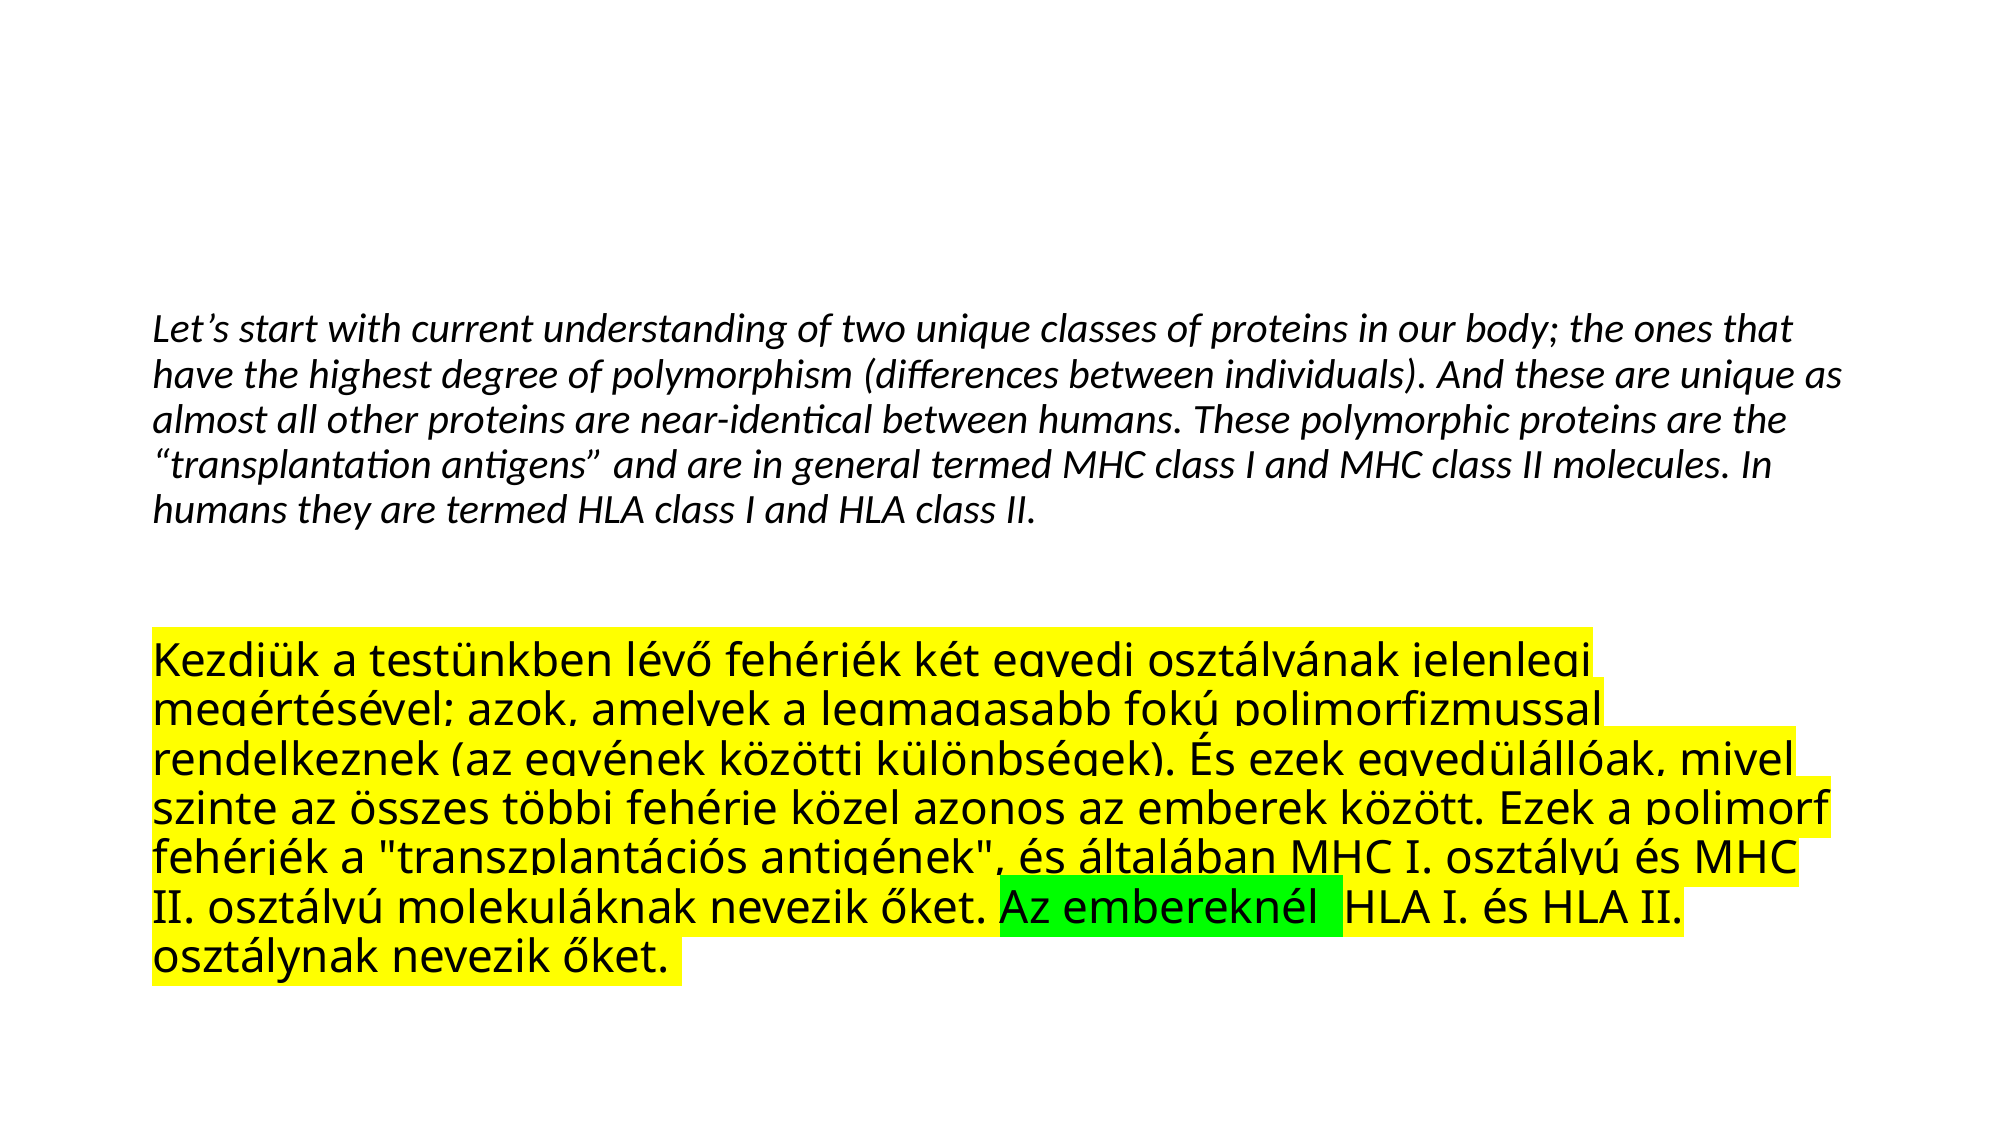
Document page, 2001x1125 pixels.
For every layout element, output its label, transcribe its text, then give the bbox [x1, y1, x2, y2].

list Let’s start with current understanding of two unique classes of proteins in our body; the ones that have the highest degree of polymorphism (differences between individuals). And these are unique as almost all other proteins are near-identical between humans. These polymorphic proteins are the “transplantation antigens” and are in general termed MHC class I and MHC class II molecules. In humans they are termed HLA class I and HLA class II. Kezdjük a testünkben lévő fehérjék két egyedi osztályának jelenlegi megértésével; azok, amelyek a legmagasabb fokú polimorfizmussal rendelkeznek (az egyének közötti különbségek). És ezek egyedülállóak, mivel szinte az összes többi fehérje közel azonos az emberek között. Ezek a polimorf fehérjék a "transzplantációs antigének", és általában MHC I. osztályú és MHC II. osztályú molekuláknak nevezik őket. Az embereknél HLA I. és HLA II. osztálynak nevezik őket. [137, 299, 1863, 1014]
